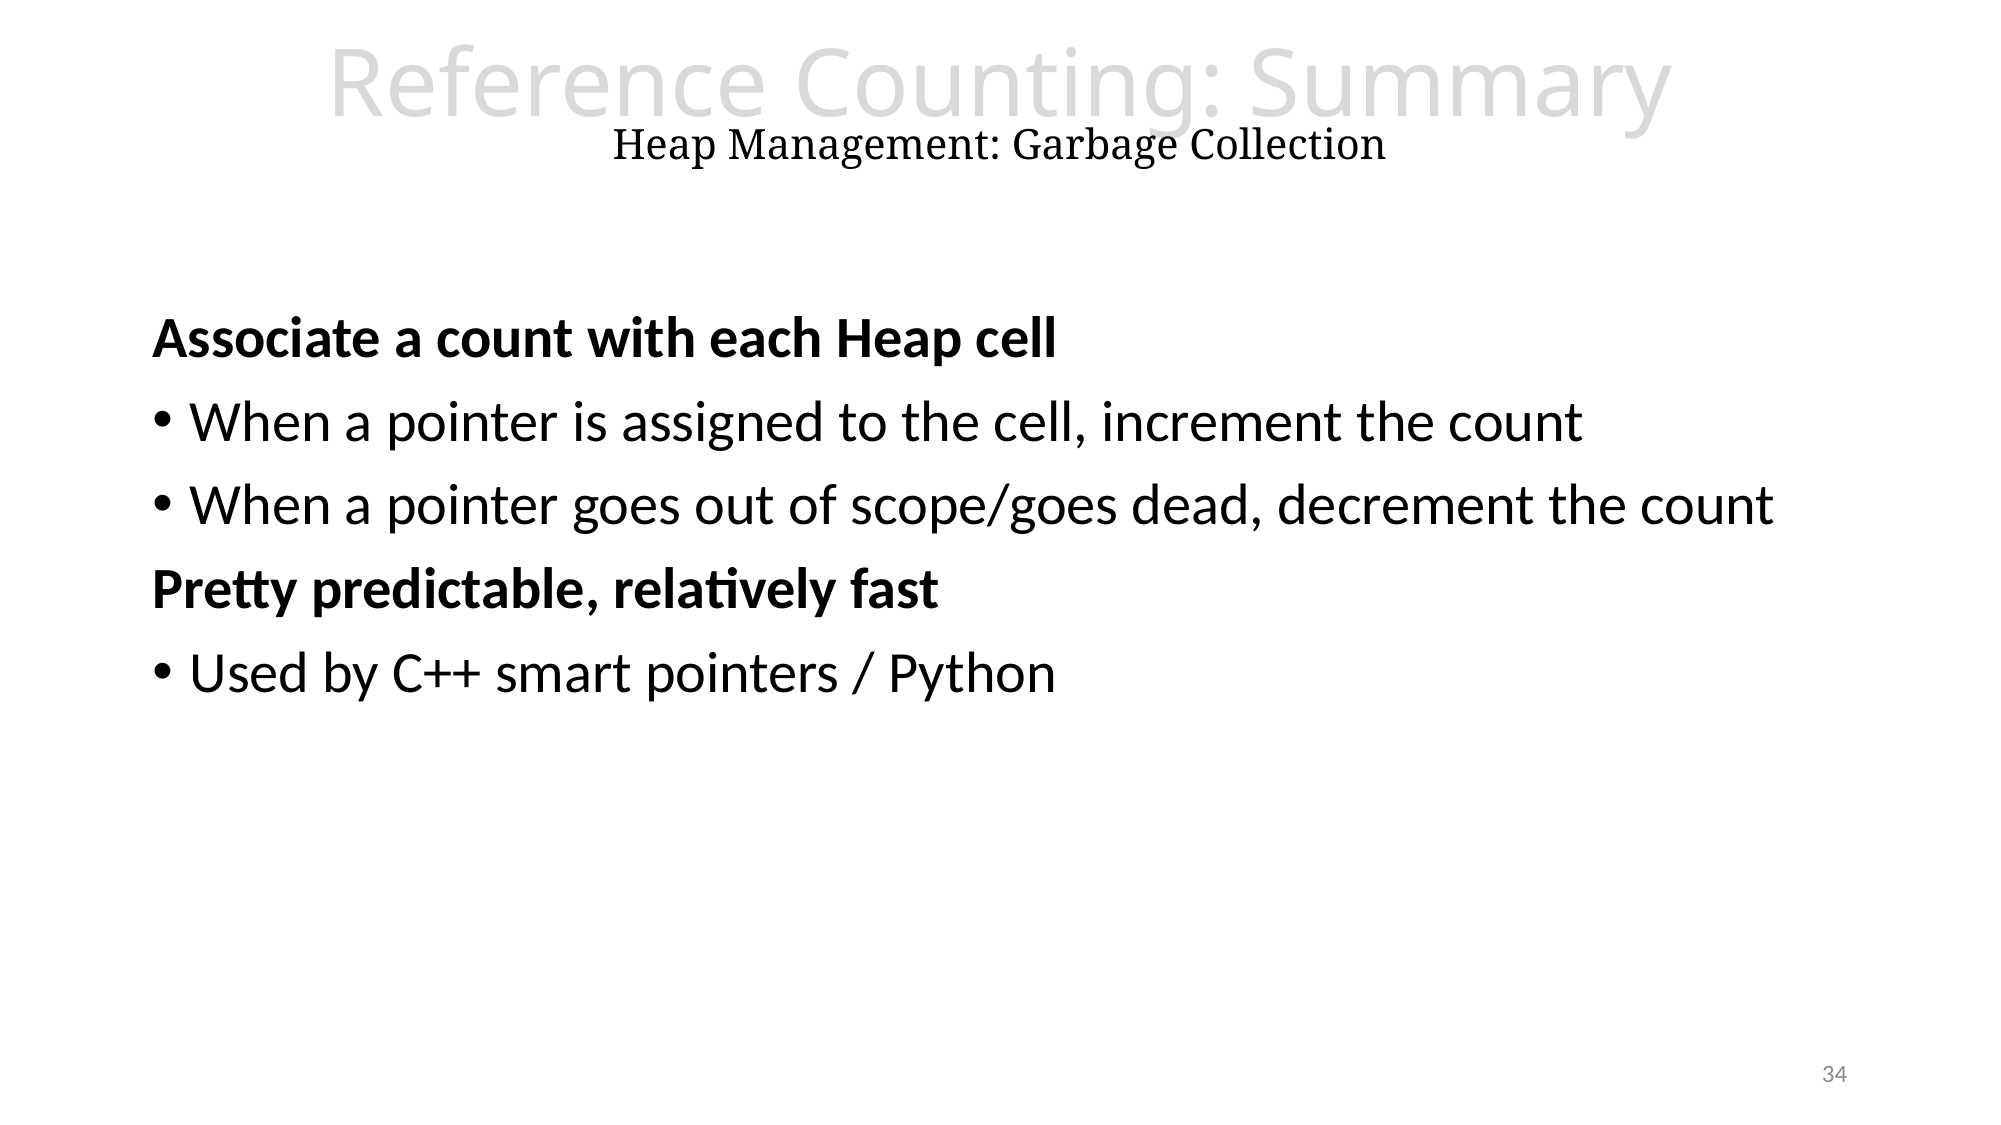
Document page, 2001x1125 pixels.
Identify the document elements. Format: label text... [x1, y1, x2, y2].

title Reference Counting: Summary Heap Management: Garbage Collection [249, 1, 1750, 219]
list Associate a count with each Heap cell When a pointer is assigned to the cell, increment the count When a pointer goes out of scope/goes dead, decrement the count Pretty predictable, relatively fast Used by C++ smart pointers / Python [137, 299, 1863, 1014]
slide_number 34 [1412, 1042, 1863, 1103]
